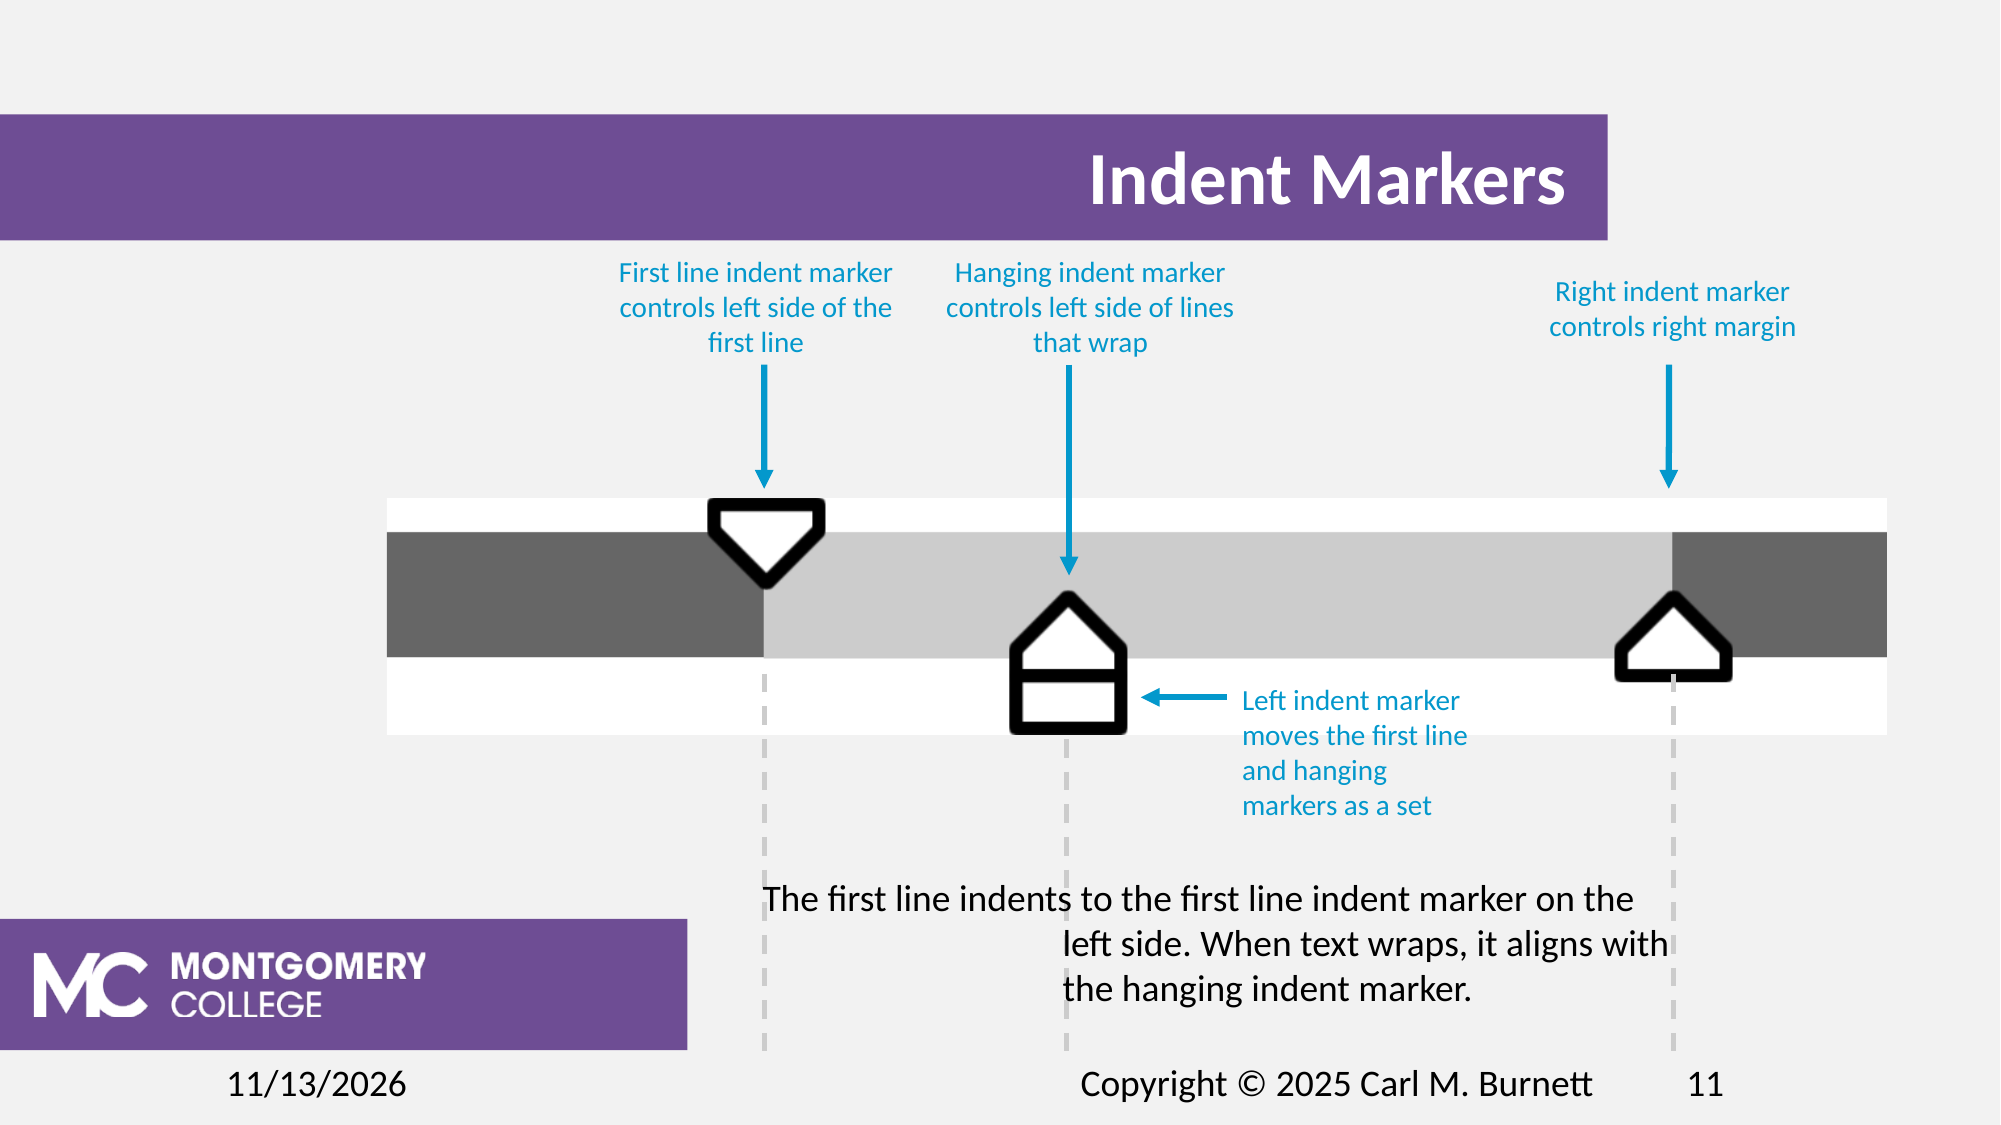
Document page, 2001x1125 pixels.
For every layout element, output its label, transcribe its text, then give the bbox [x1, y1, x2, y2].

list Indent Markers [257, 132, 1582, 222]
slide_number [211, 1051, 451, 1111]
footer Copyright © 2025 Carl M. Burnett [1065, 1052, 1632, 1111]
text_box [386, 246, 1887, 1052]
slide_number 11 [1671, 1051, 1912, 1111]
